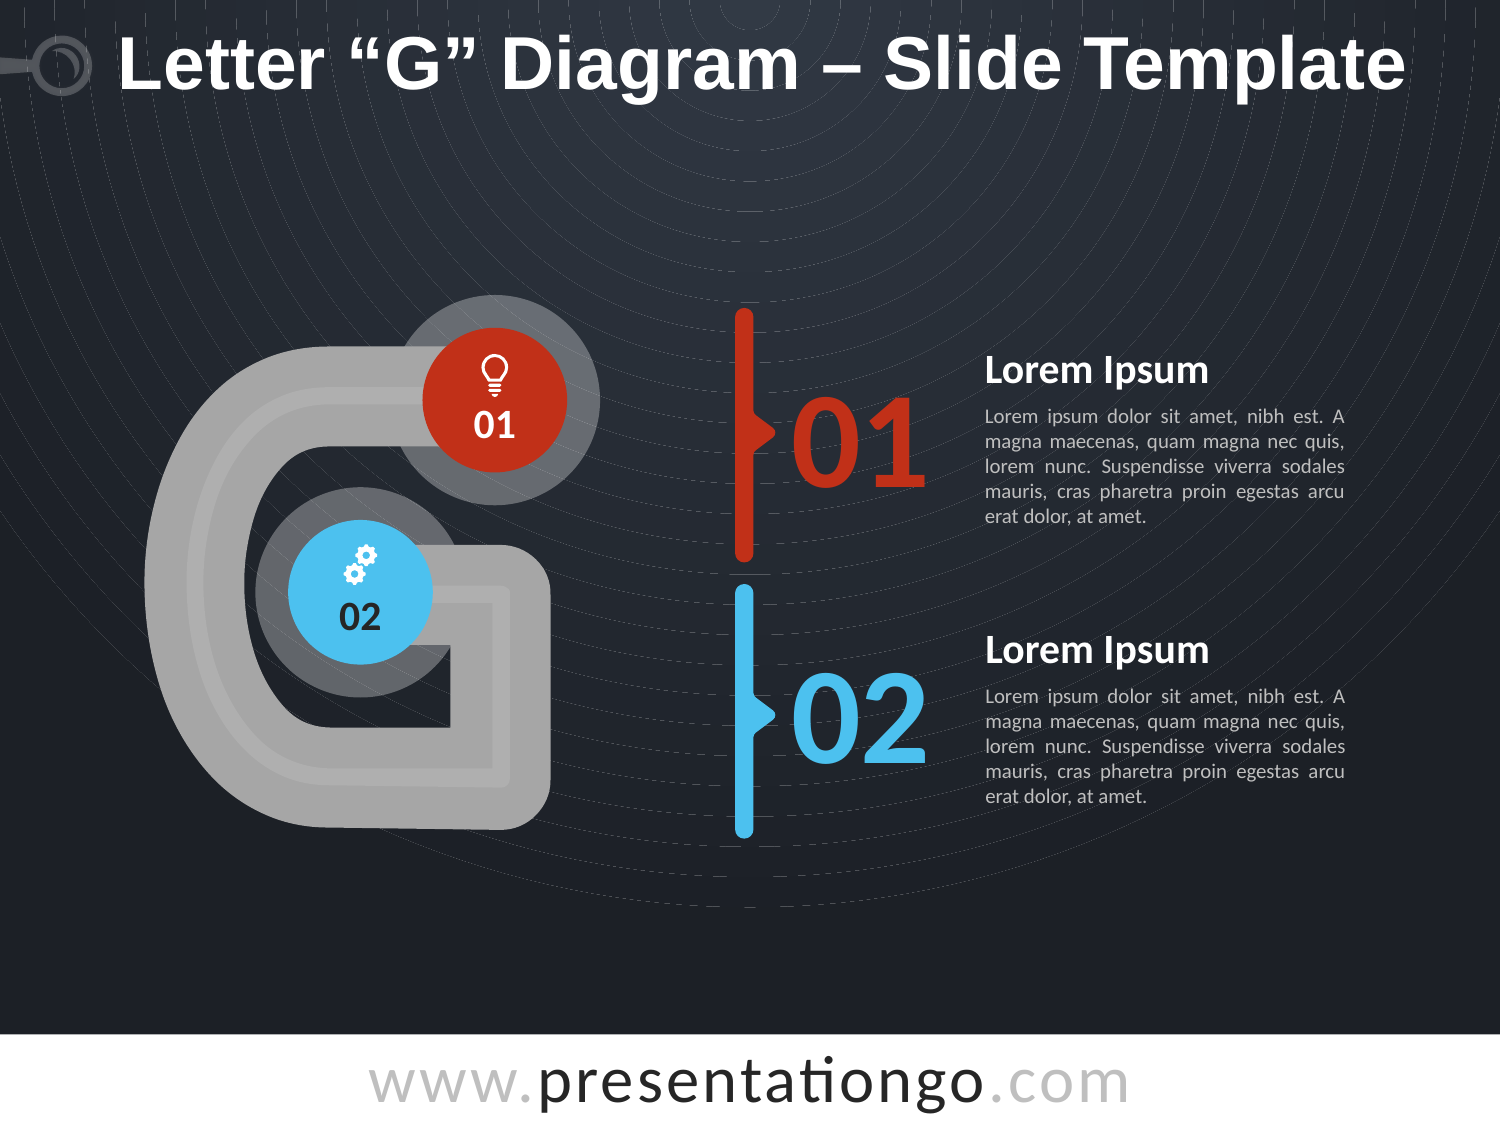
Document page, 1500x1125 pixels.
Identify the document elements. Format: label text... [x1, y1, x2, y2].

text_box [985, 613, 1346, 818]
text_box 02 [776, 619, 946, 799]
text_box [985, 333, 1346, 537]
text_box 01 [776, 343, 946, 523]
text_box [735, 583, 776, 839]
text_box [470, 350, 520, 401]
text_box [735, 307, 776, 563]
title Letter “G” Diagram – Slide Template [103, 17, 1500, 139]
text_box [343, 544, 378, 585]
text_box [144, 294, 601, 830]
